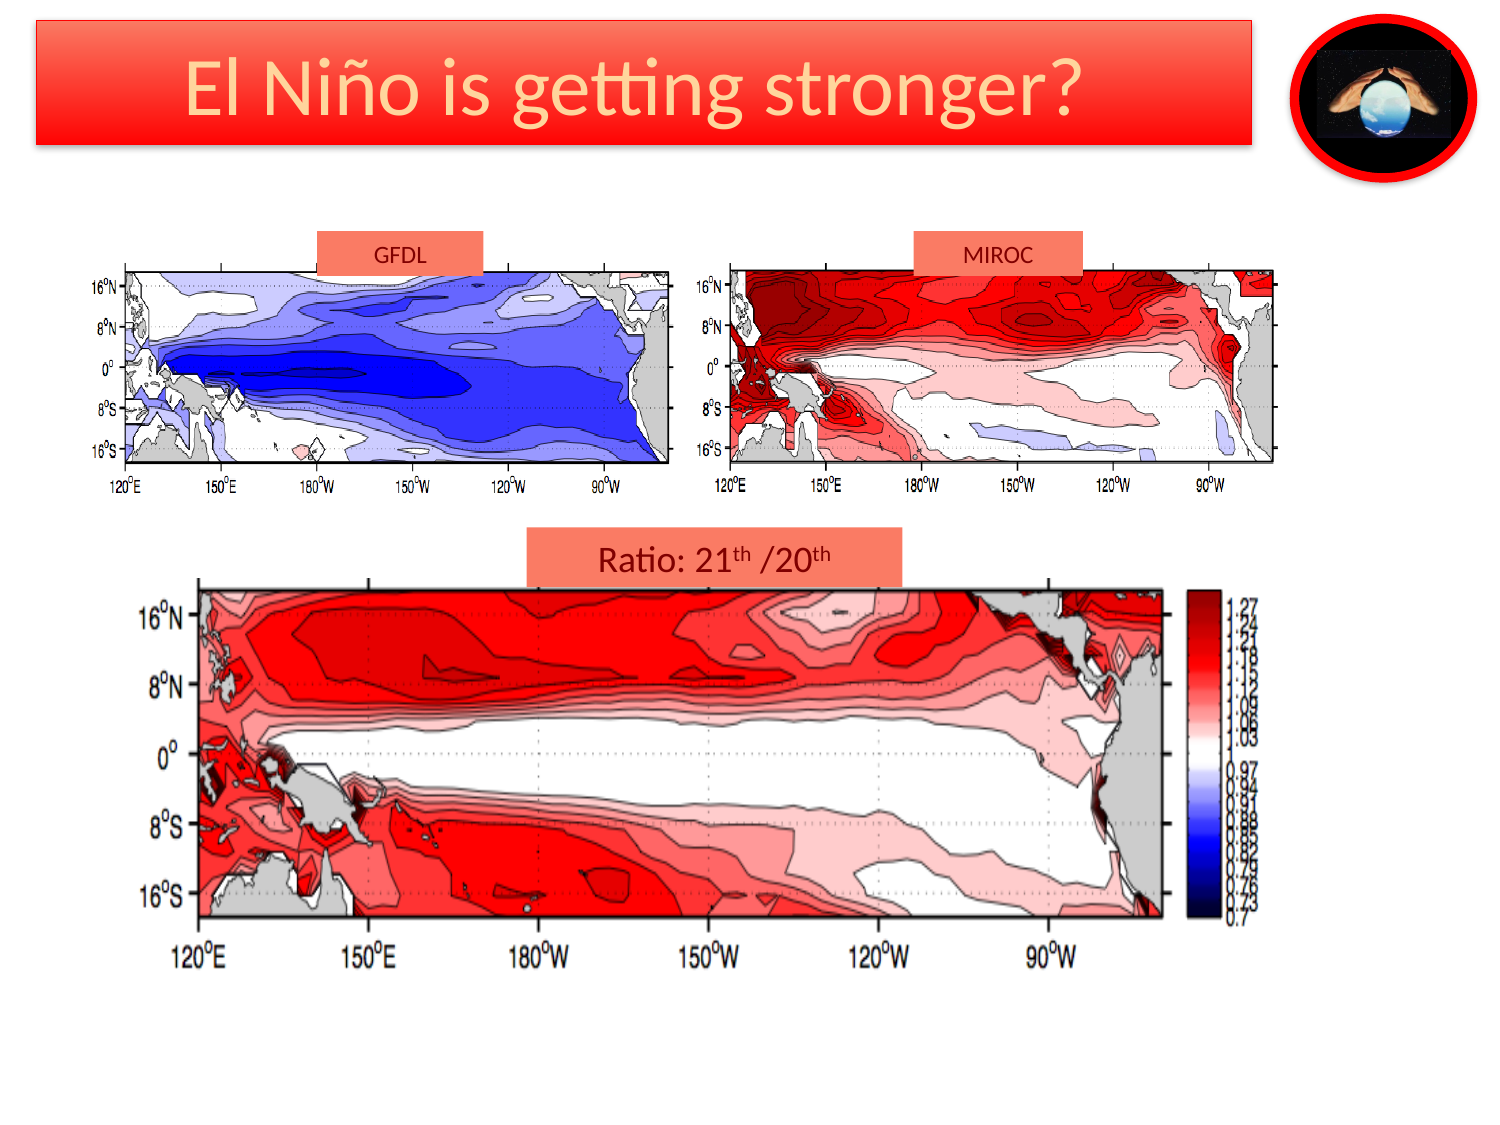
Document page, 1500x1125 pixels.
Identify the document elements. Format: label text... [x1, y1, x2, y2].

picture [86, 259, 679, 503]
text_box El Niño is getting stronger? [36, 20, 1252, 145]
text_box GFDL [317, 231, 484, 258]
picture [693, 263, 1285, 503]
text_box MIROC [913, 231, 1083, 262]
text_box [1294, 18, 1473, 179]
text_box Ratio: 21th /20th [526, 527, 903, 576]
picture [116, 577, 1285, 981]
